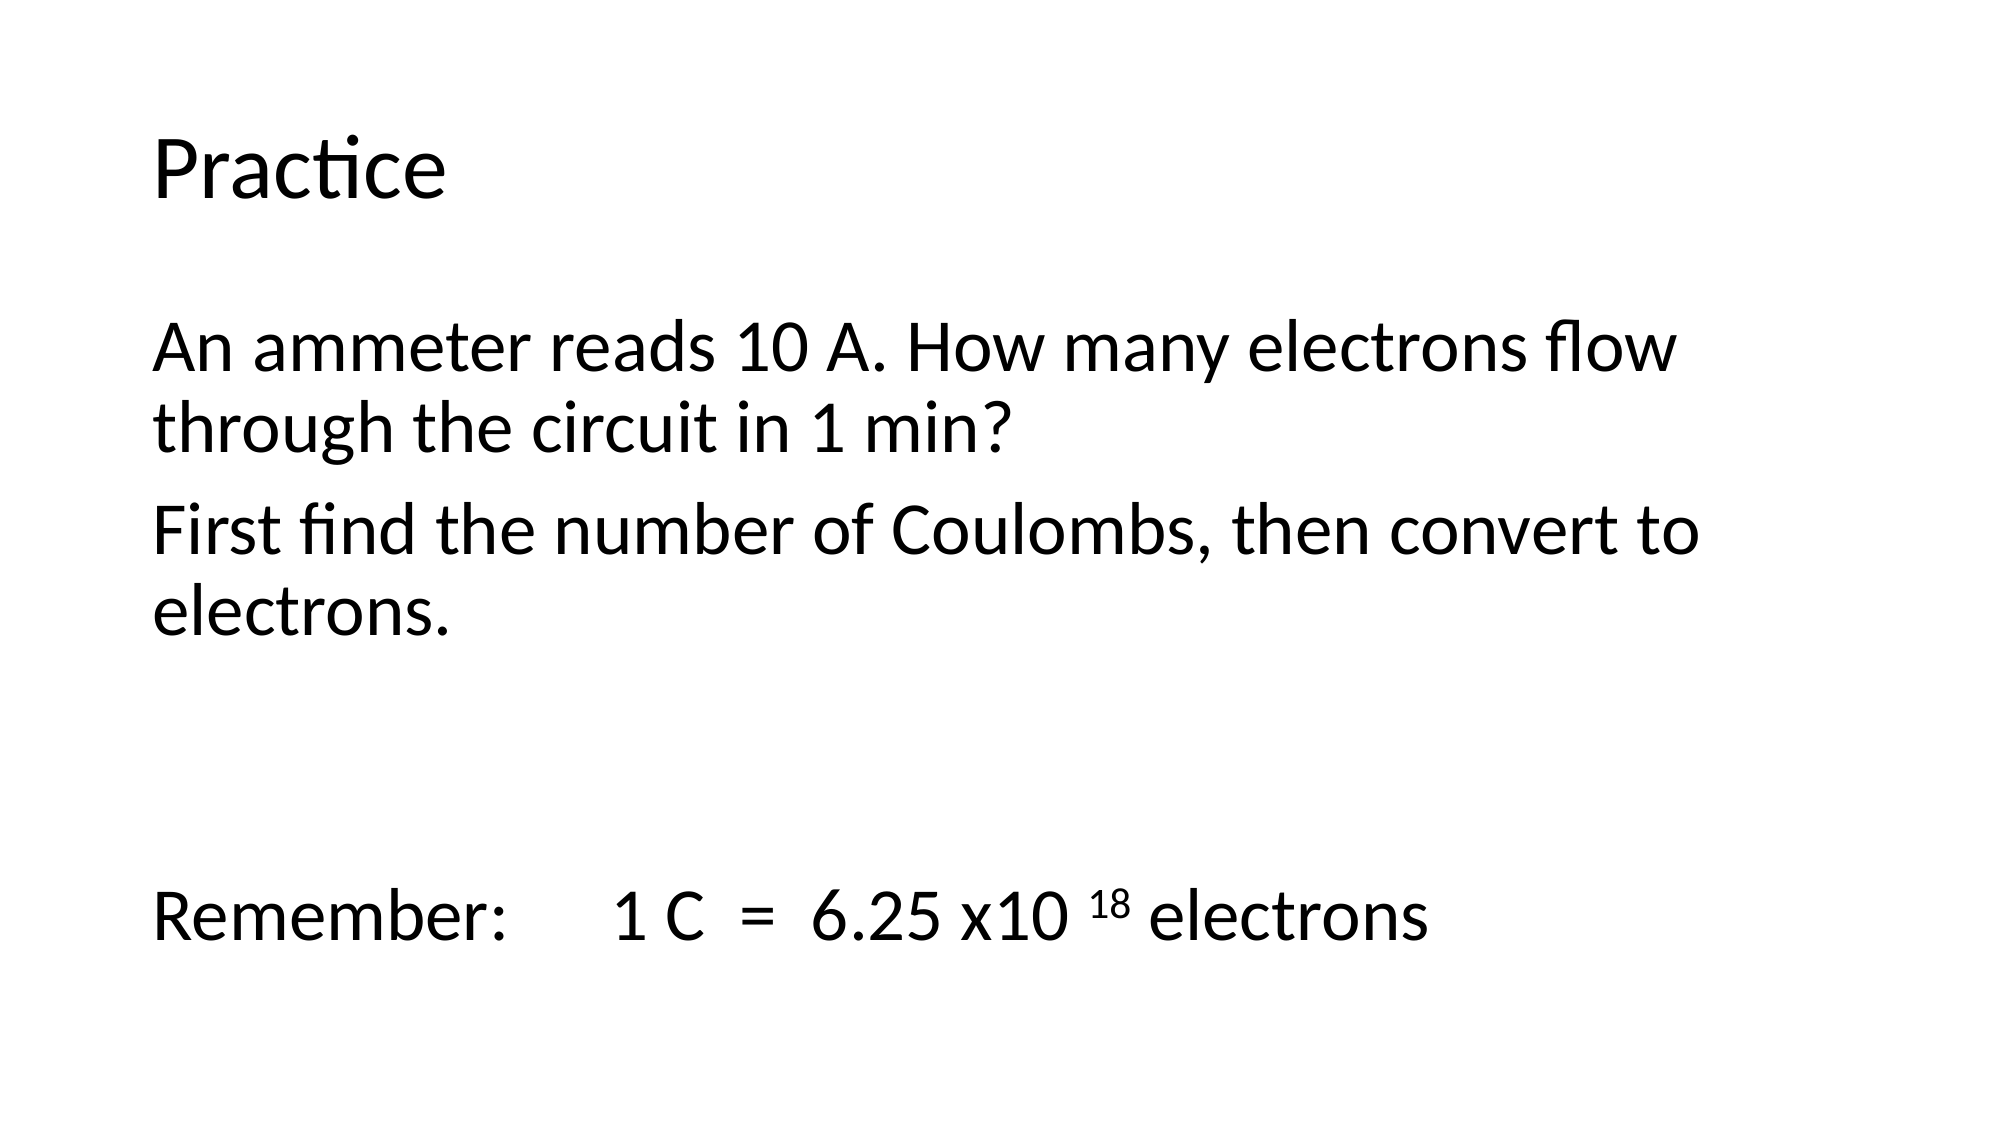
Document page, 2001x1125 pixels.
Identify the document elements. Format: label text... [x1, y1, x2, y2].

title Practice [137, 59, 1863, 278]
list An ammeter reads 10 A. How many electrons flow through the circuit in 1 min? First find the number of Coulombs, then convert to electrons. Remember: 1 C = 6.25 x10 18 electrons [137, 299, 1863, 1014]
